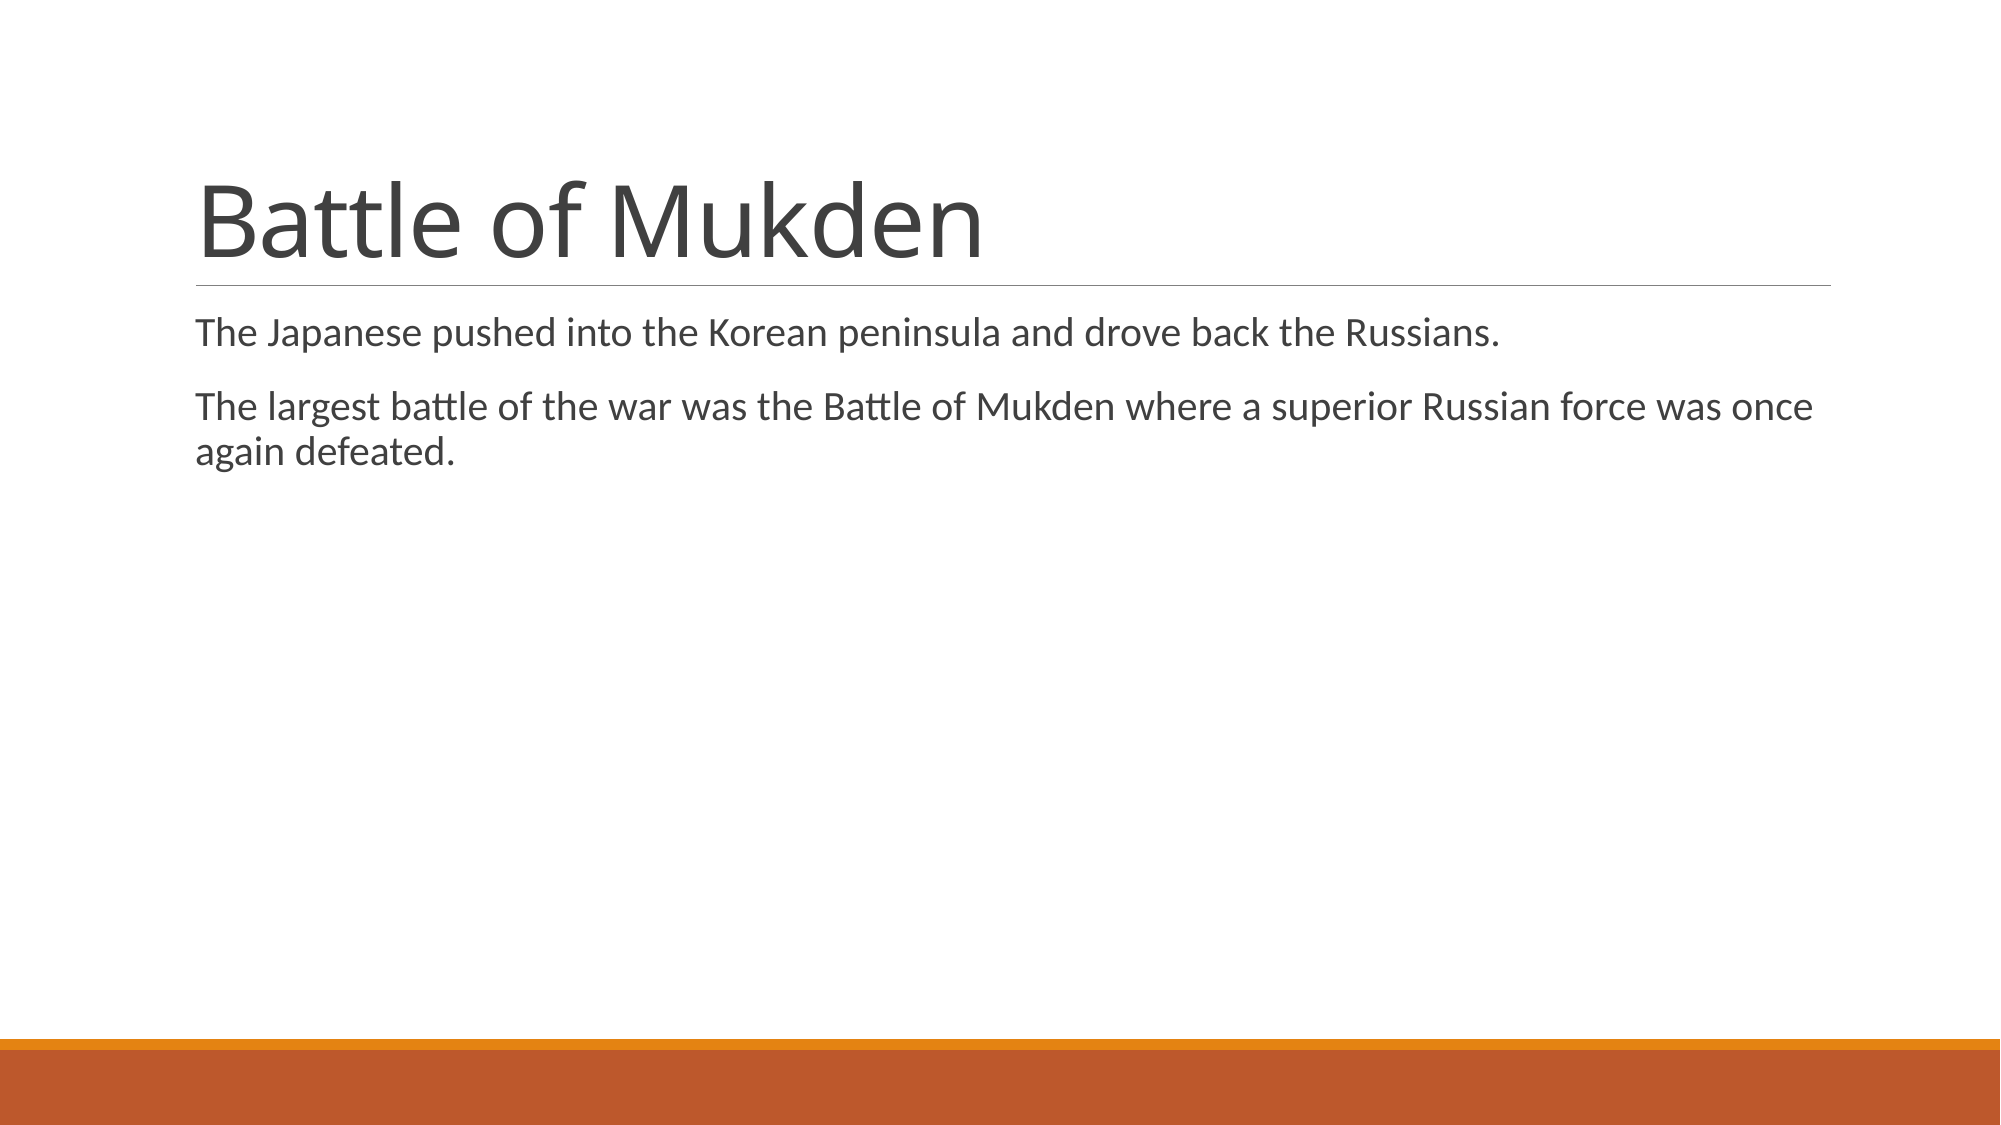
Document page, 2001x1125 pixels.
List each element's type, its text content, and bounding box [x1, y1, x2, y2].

list The Japanese pushed into the Korean peninsula and drove back the Russians. The largest battle of the war was the Battle of Mukden where a superior Russian force was once again defeated. [180, 302, 1830, 963]
title Battle of Mukden [180, 47, 1830, 285]
